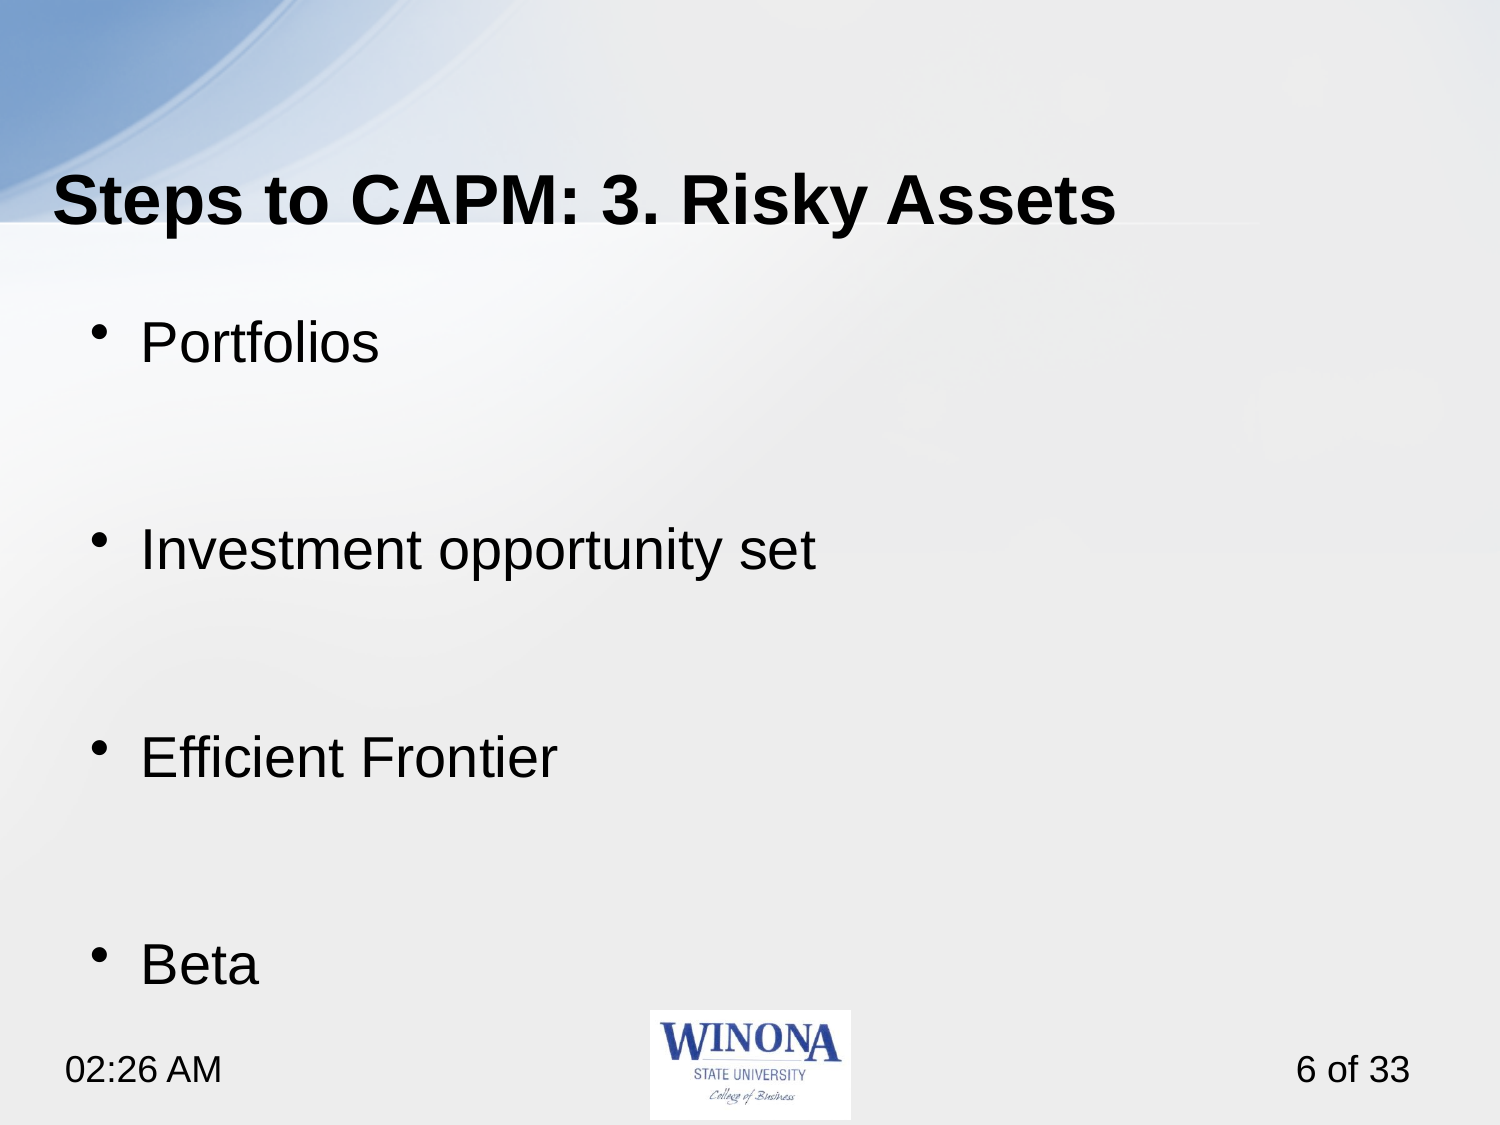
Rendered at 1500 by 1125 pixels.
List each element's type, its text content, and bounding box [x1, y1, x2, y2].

picture [0, 0, 1500, 1125]
title Steps to CAPM: 3. Risky Assets [37, 58, 1463, 247]
list Portfolios Investment opportunity set Efficient Frontier Beta [75, 262, 1426, 1005]
